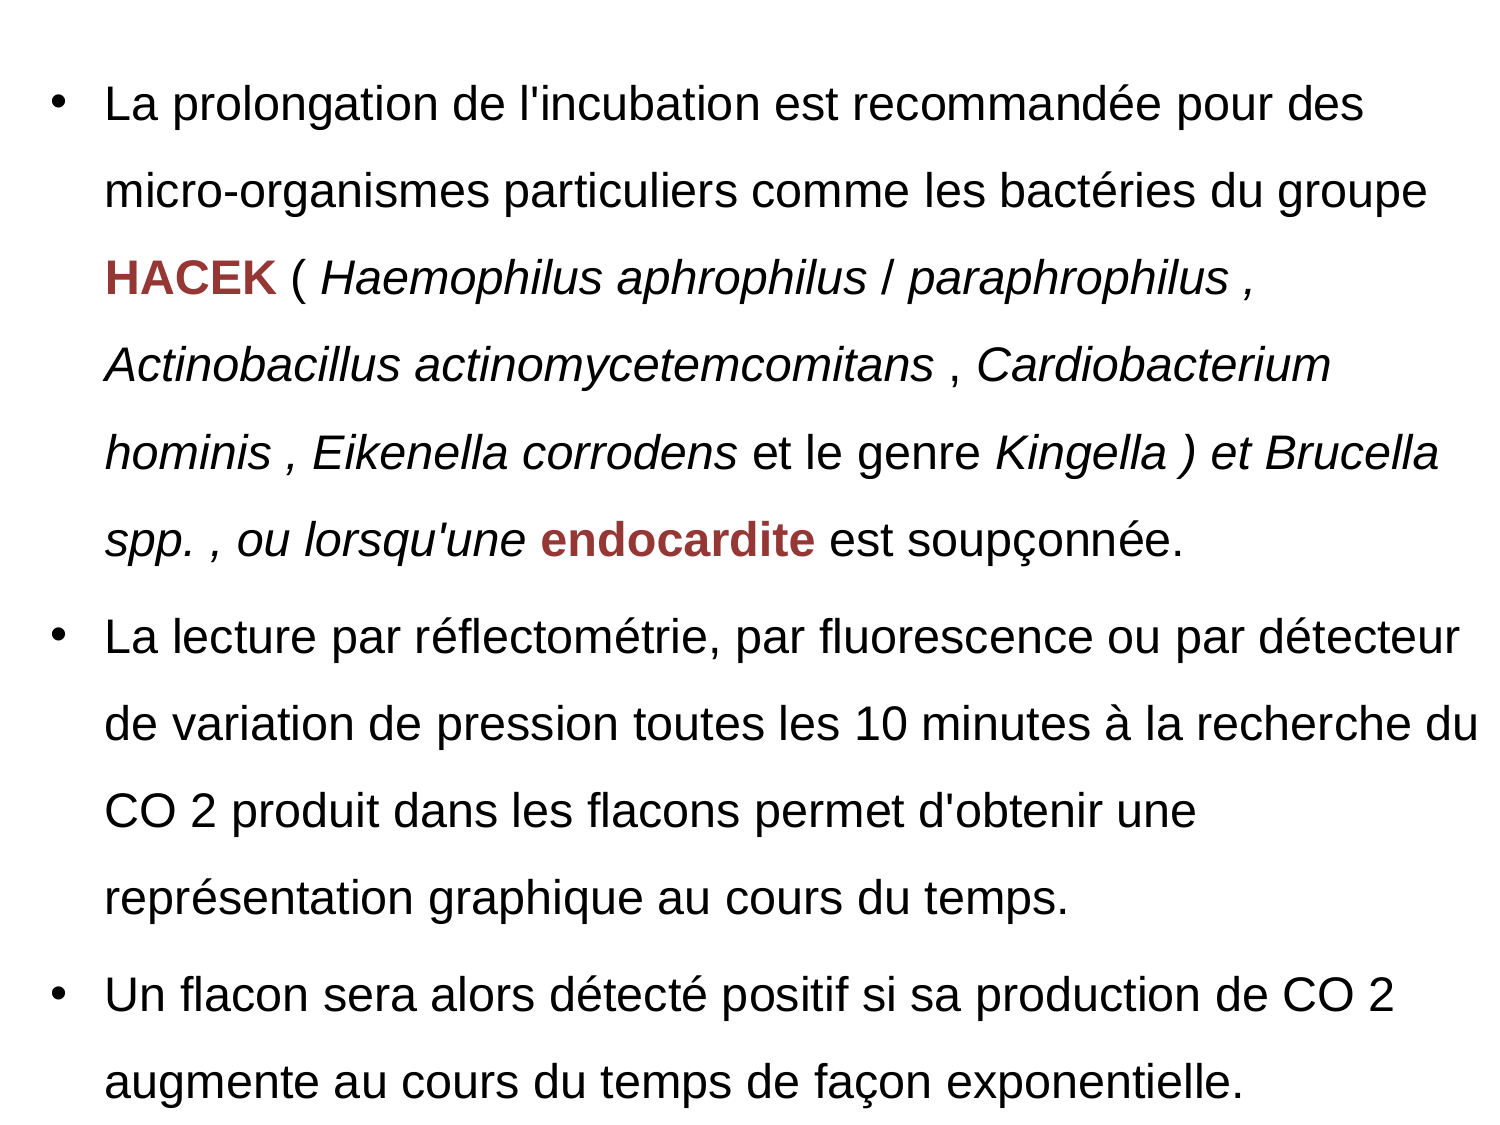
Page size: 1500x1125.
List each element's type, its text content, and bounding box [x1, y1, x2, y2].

list La prolongation de l'incubation est recommandée pour des micro-organismes particuliers comme les bactéries du groupe HACEK ( Haemophilus aphrophilus / paraphrophilus , Actinobacillus actinomycetemcomitans , Cardiobacterium hominis , Eikenella corrodens et le genre Kingella ) et Brucella spp. , ou lorsqu'une endocardite est soupçonnée. La lecture par réflectométrie, par fluorescence ou par détecteur de variation de pression toutes les 10 minutes à la recherche du CO 2 produit dans les flacons permet d'obtenir une représentation graphique au cours du temps. Un flacon sera alors détecté positif si sa production de CO 2 augmente au cours du temps de façon exponentielle. [35, 35, 1500, 1125]
